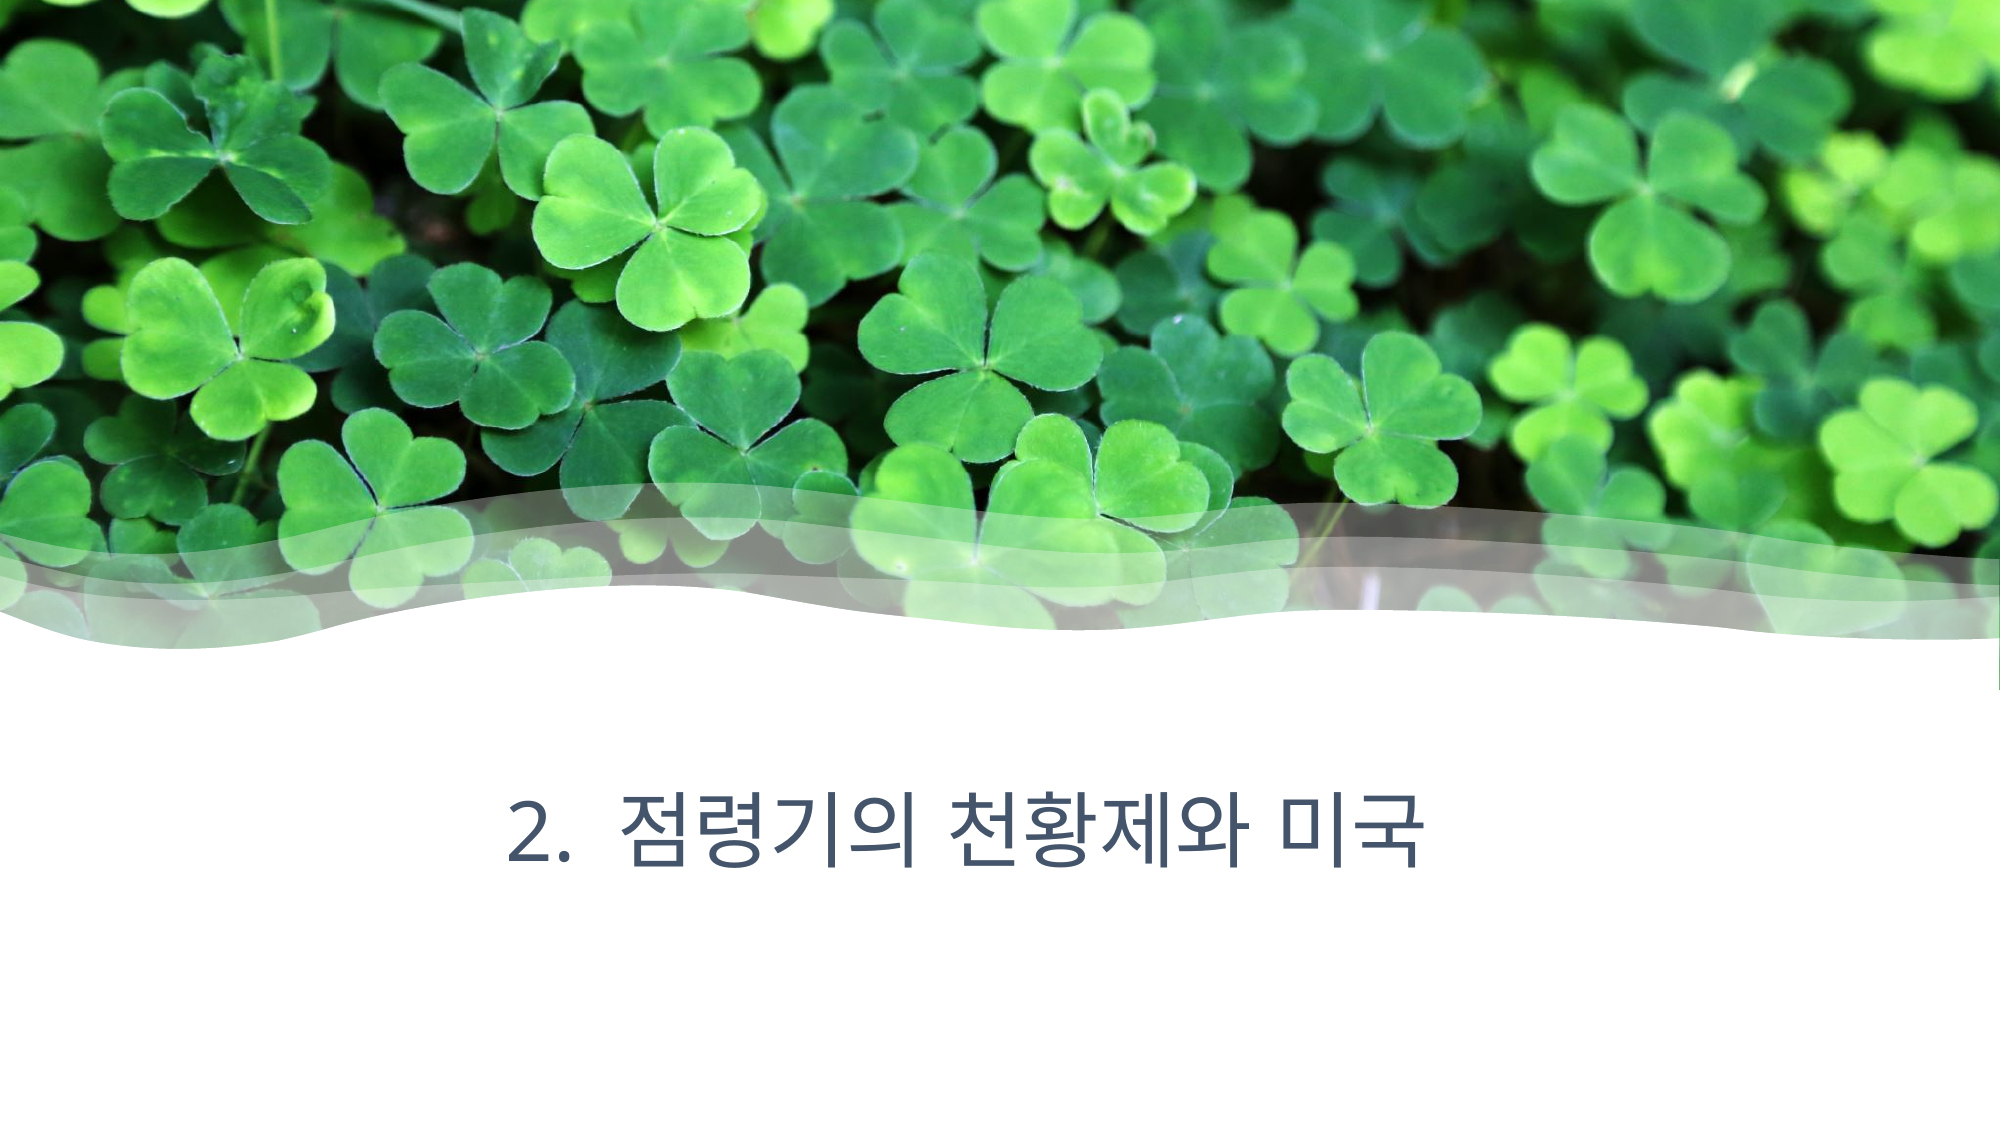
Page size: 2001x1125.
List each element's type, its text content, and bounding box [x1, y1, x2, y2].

picture [0, 0, 2000, 482]
text_box [0, 783, 2000, 1125]
title 2. 점령기의 천황제와 미국 [490, 783, 1509, 947]
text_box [0, 482, 2000, 783]
